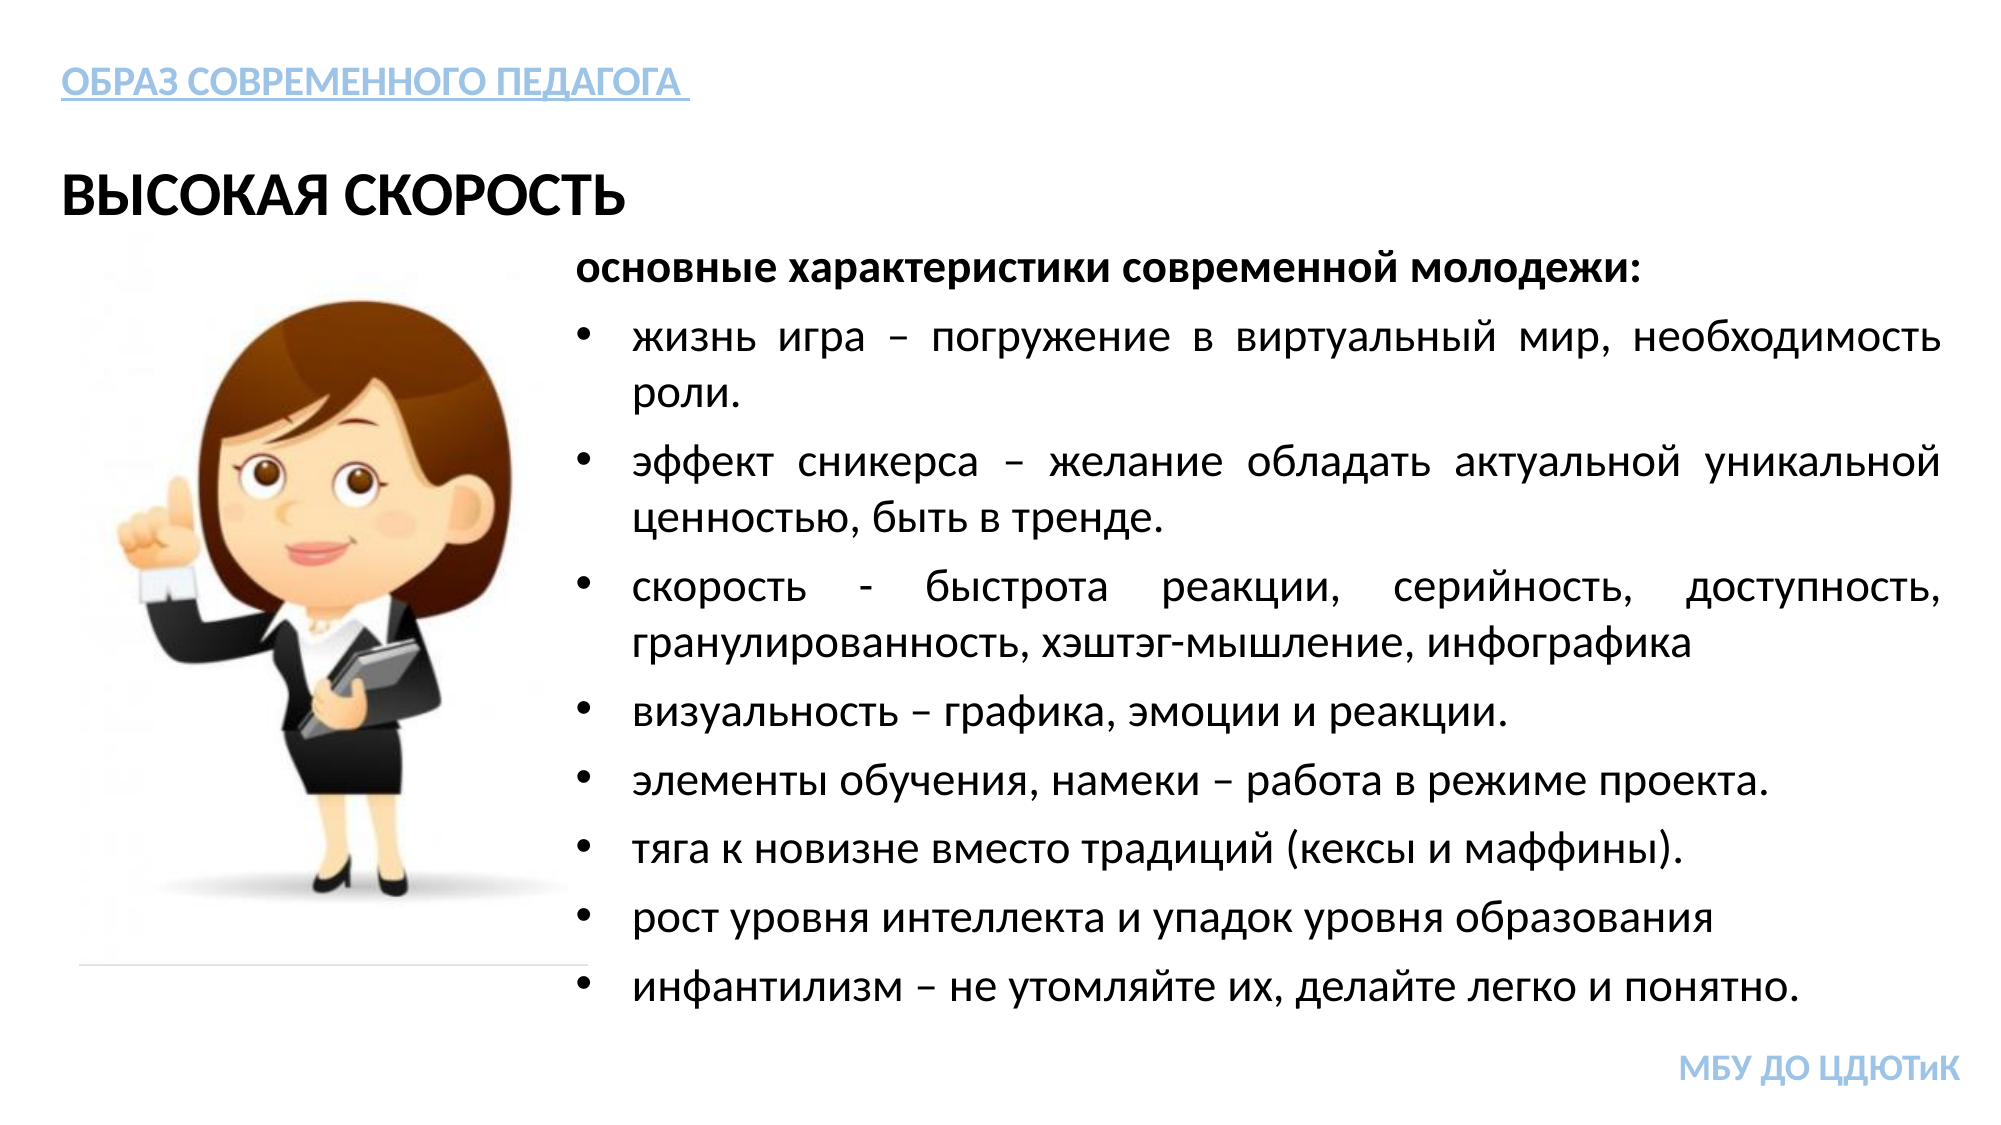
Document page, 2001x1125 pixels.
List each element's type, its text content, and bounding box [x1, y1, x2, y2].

title ОБРАЗ СОВРЕМЕННОГО ПЕДАГОГА [46, 51, 1518, 112]
text_box МБУ ДО ЦДЮТиК [1663, 1035, 2000, 1096]
text_box ВЫСОКАЯ СКОРОСТЬ [46, 140, 900, 231]
subtitle основные характеристики современной молодежи: жизнь игра – погружение в виртуальный мир, необходимость роли. эффект сникерса – желание обладать актуальной уникальной ценностью, быть в тренде. скорость - быстрота реакции, серийность, доступность, гранулированность, хэштэг-мышление, инфографика визуальность – графика, эмоции и реакции. элементы обучения, намеки – работа в режиме проекта. тяга к новизне вместо традиций (кексы и маффины). рост уровня интеллекта и упадок уровня образования инфантилизм – не утомляйте их, делайте легко и понятно. [560, 228, 1958, 1061]
picture [79, 230, 588, 966]
